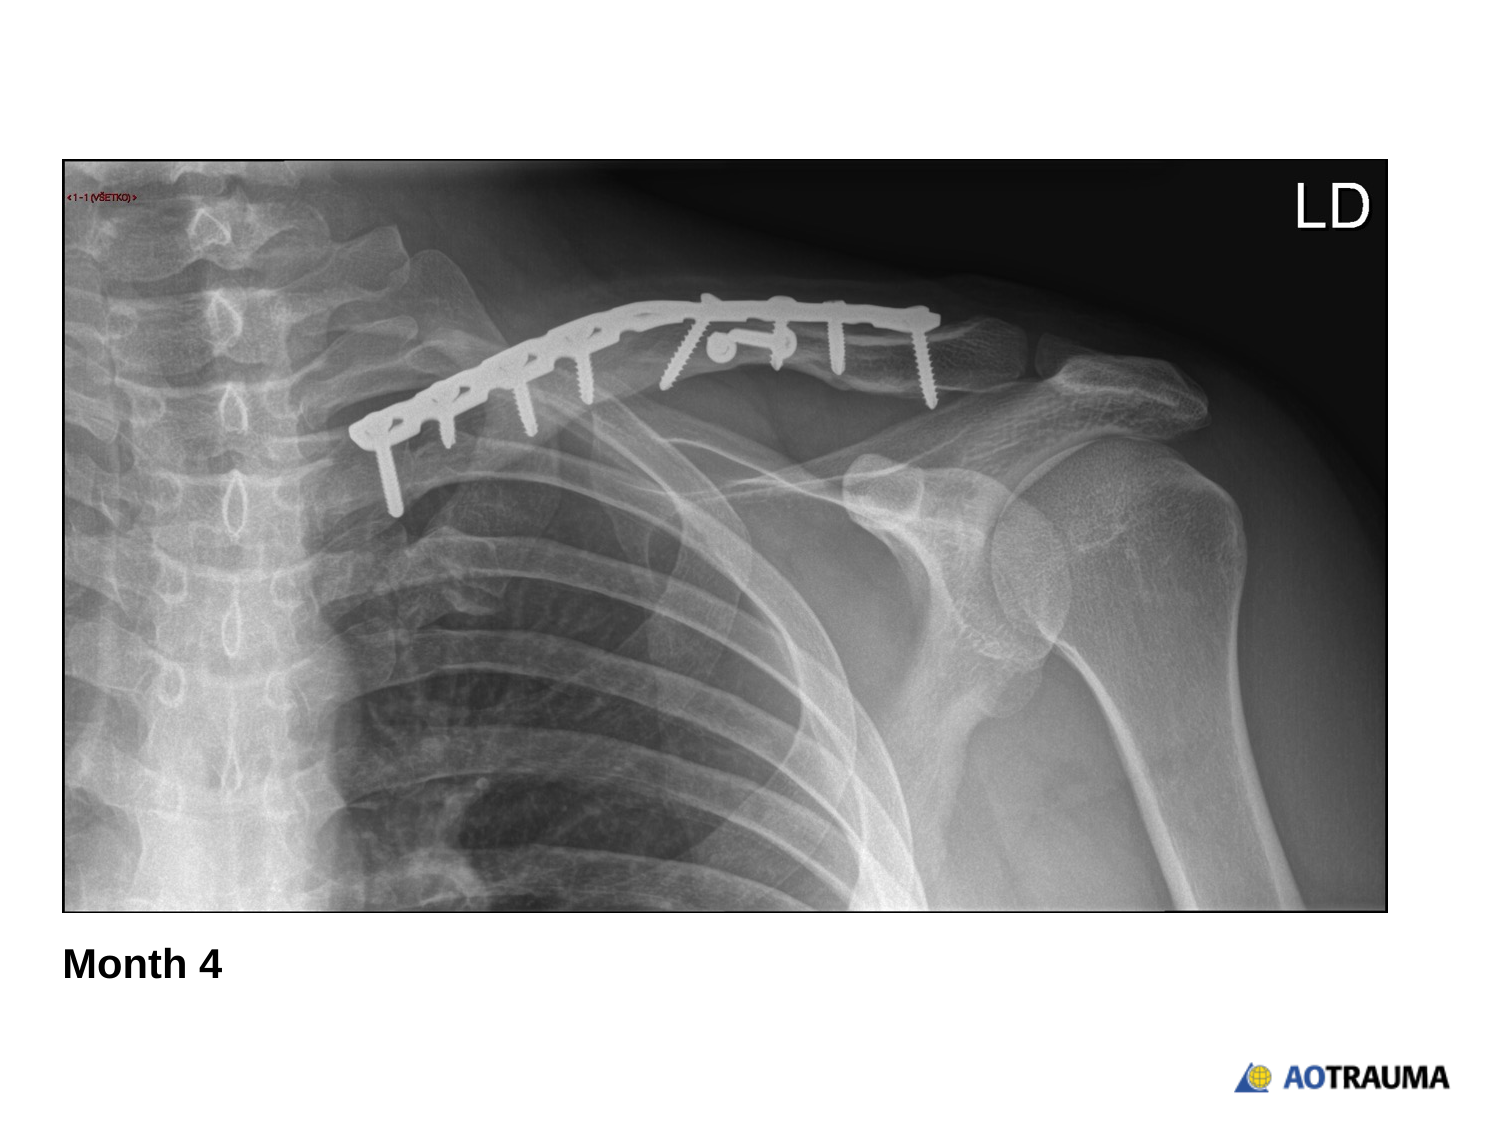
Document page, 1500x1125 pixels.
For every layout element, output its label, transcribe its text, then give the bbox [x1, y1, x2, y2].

list Month 4 [62, 248, 1421, 987]
picture [62, 159, 1388, 914]
picture [1234, 1062, 1500, 1104]
